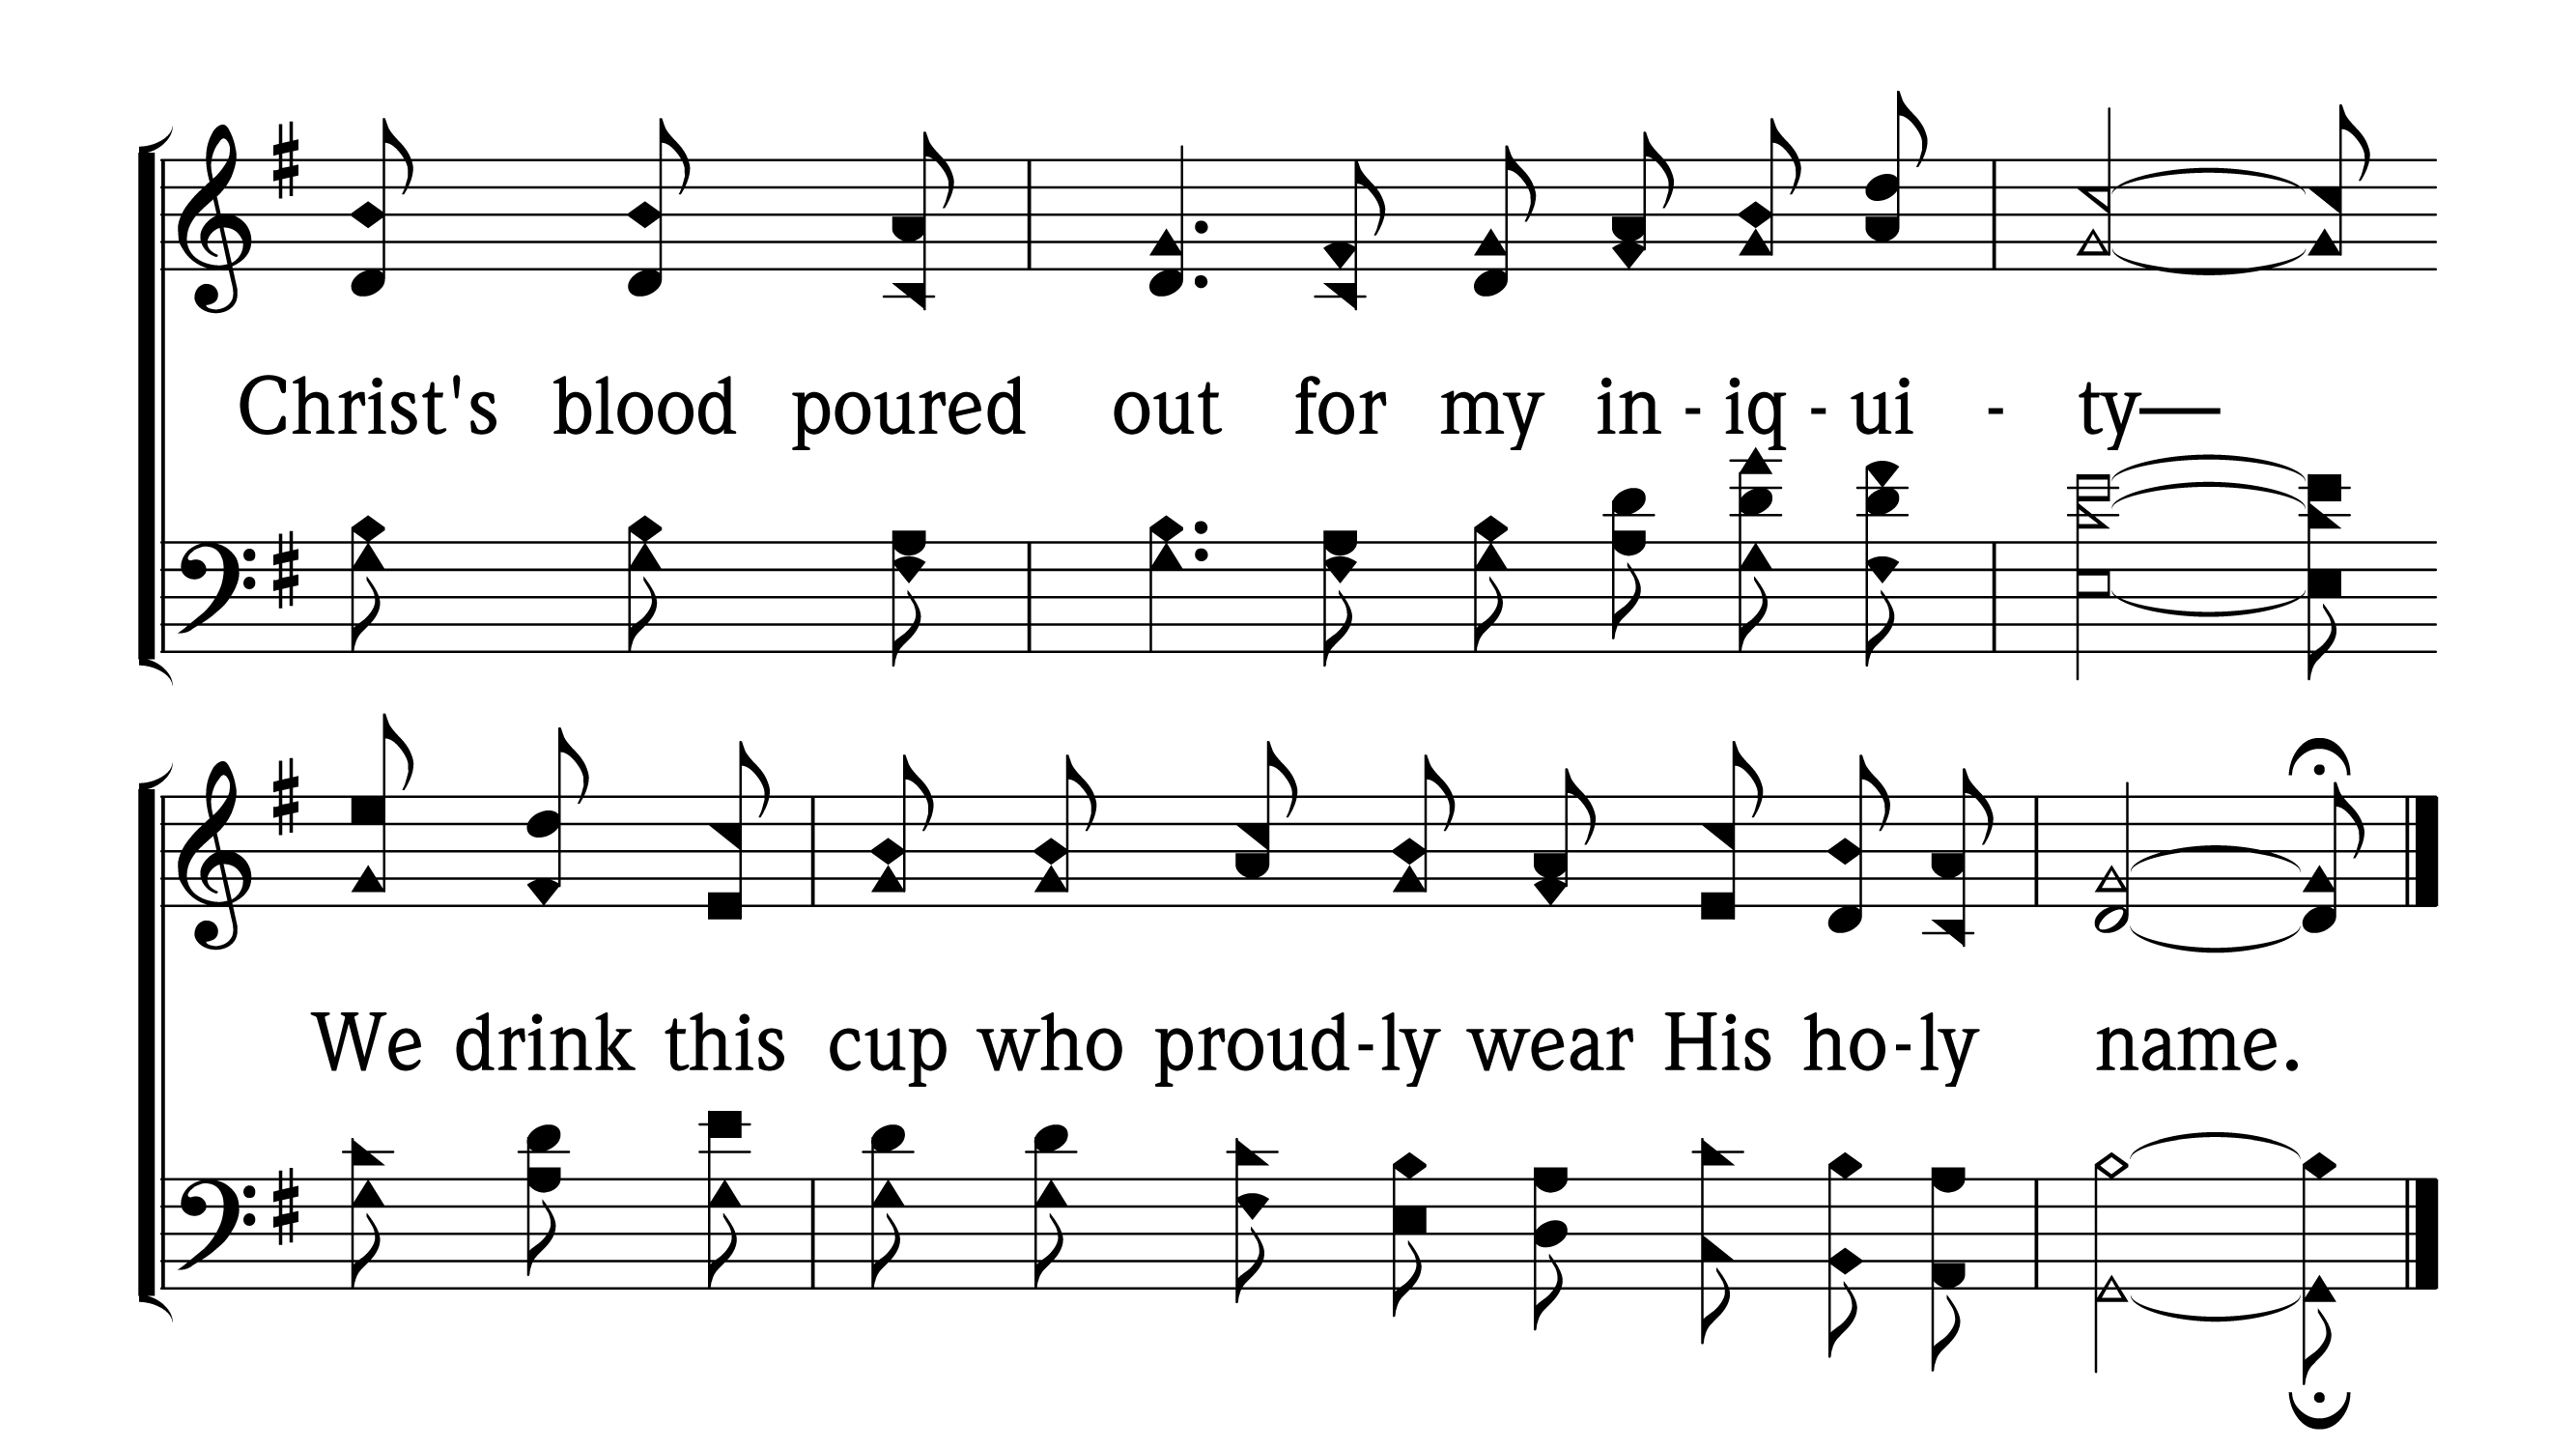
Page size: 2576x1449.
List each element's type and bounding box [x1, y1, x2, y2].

text_box [0, 0, 2576, 1449]
